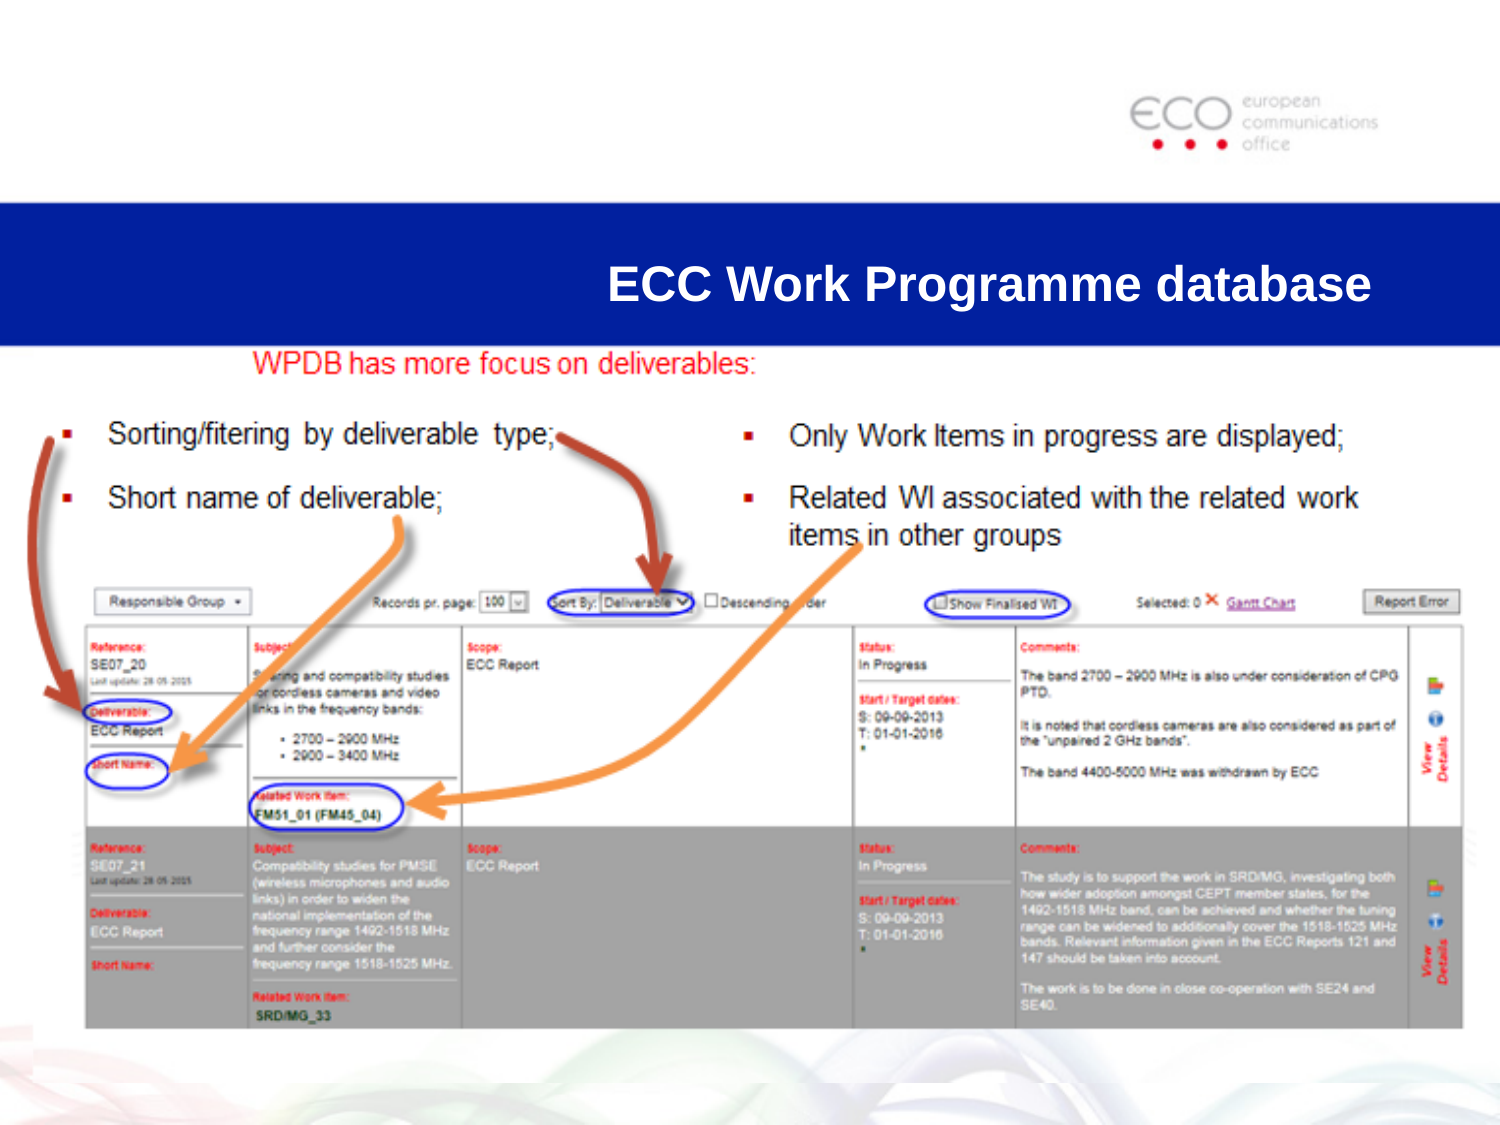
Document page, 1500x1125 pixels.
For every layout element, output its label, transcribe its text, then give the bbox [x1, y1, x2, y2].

picture [0, 0, 1500, 1125]
title ECC Work Programme database [149, 236, 1388, 325]
